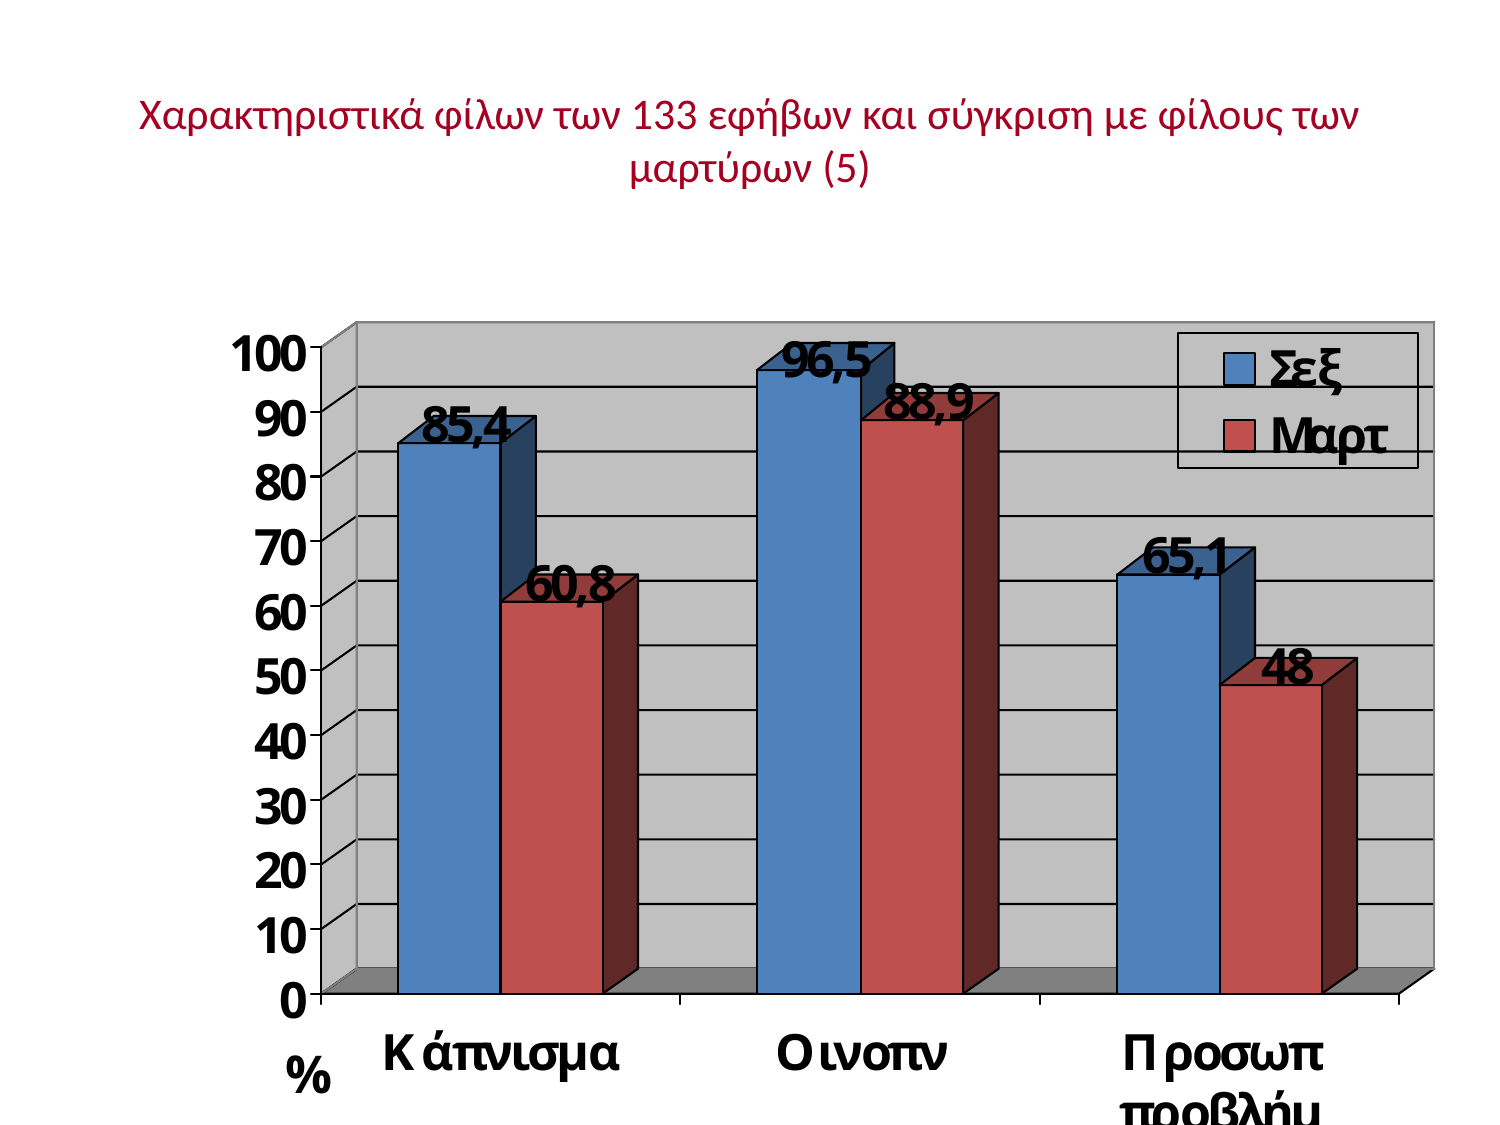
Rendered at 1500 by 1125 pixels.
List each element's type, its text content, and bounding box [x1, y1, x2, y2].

title Χαρακτηριστικά φίλων των 133 εφήβων και σύγκριση με φίλους των μαρτύρων (5) [75, 45, 1425, 233]
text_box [85, 296, 1500, 1125]
